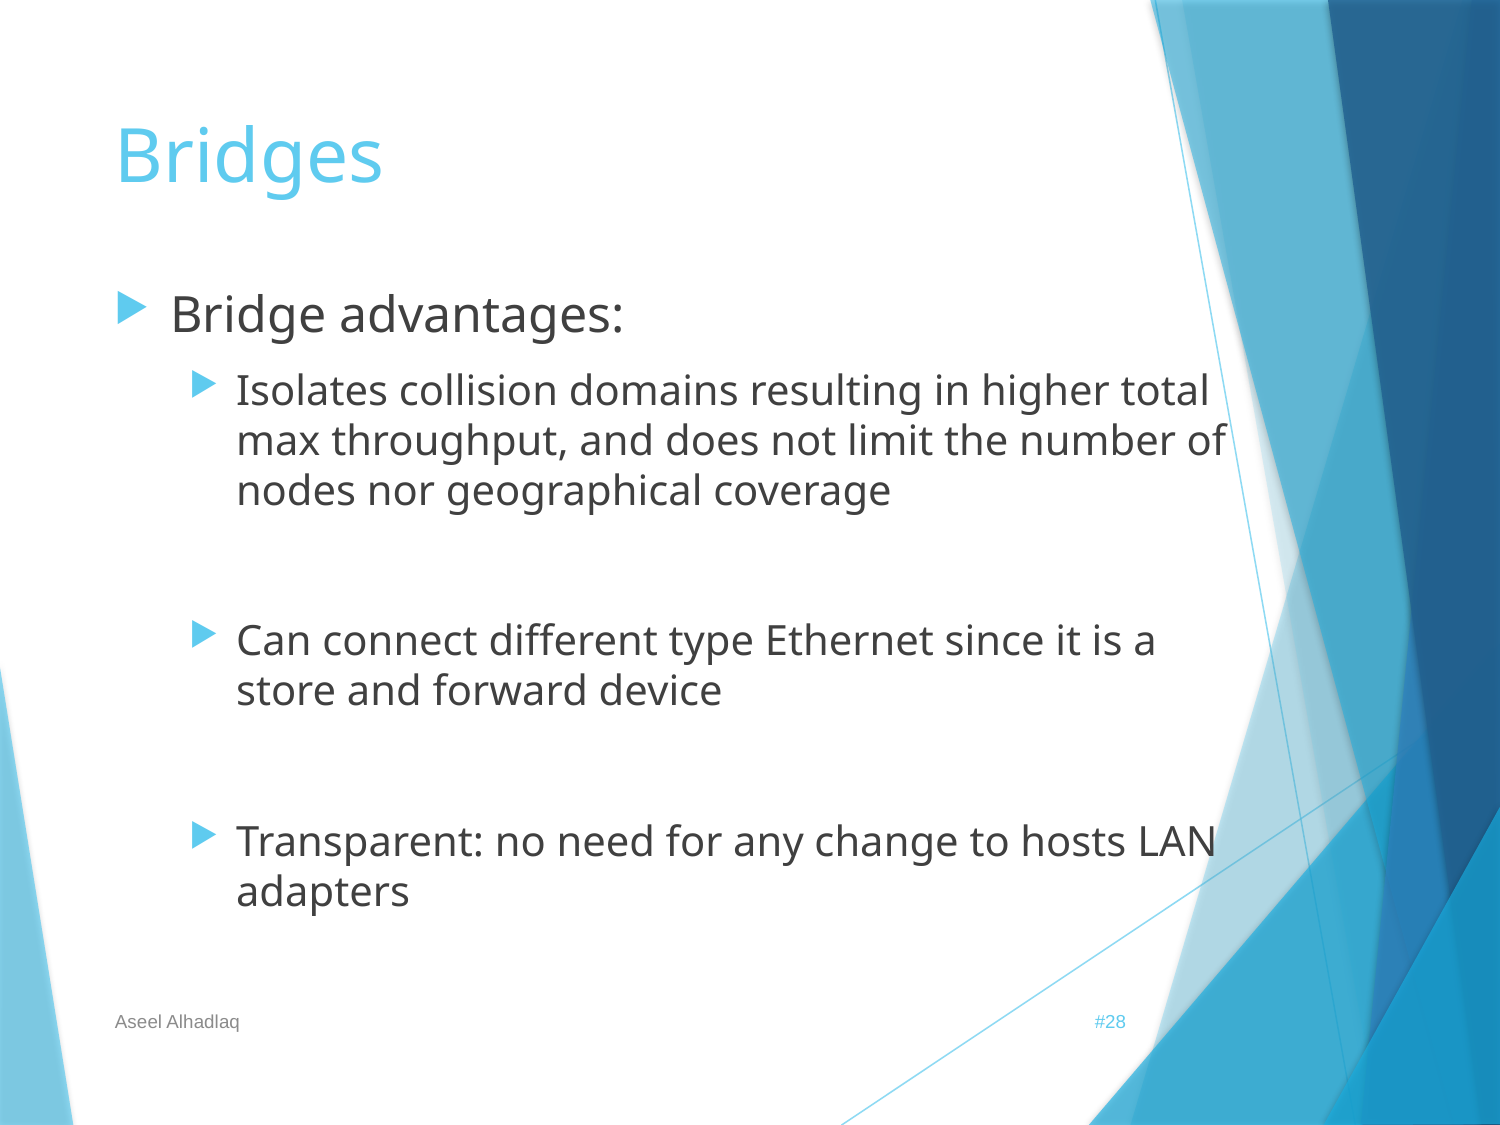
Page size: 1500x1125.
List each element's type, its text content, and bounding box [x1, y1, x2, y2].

footer Aseel Alhadlaq [99, 992, 859, 1051]
list Bridge advantages: Isolates collision domains resulting in higher total max throughput, and does not limit the number of nodes nor geographical coverage Can connect different type Ethernet since it is a store and forward device Transparent: no need for any change to hosts LAN adapters [99, 275, 1275, 992]
title Bridges [99, 99, 1142, 275]
slide_number #28 [1057, 992, 1142, 1051]
